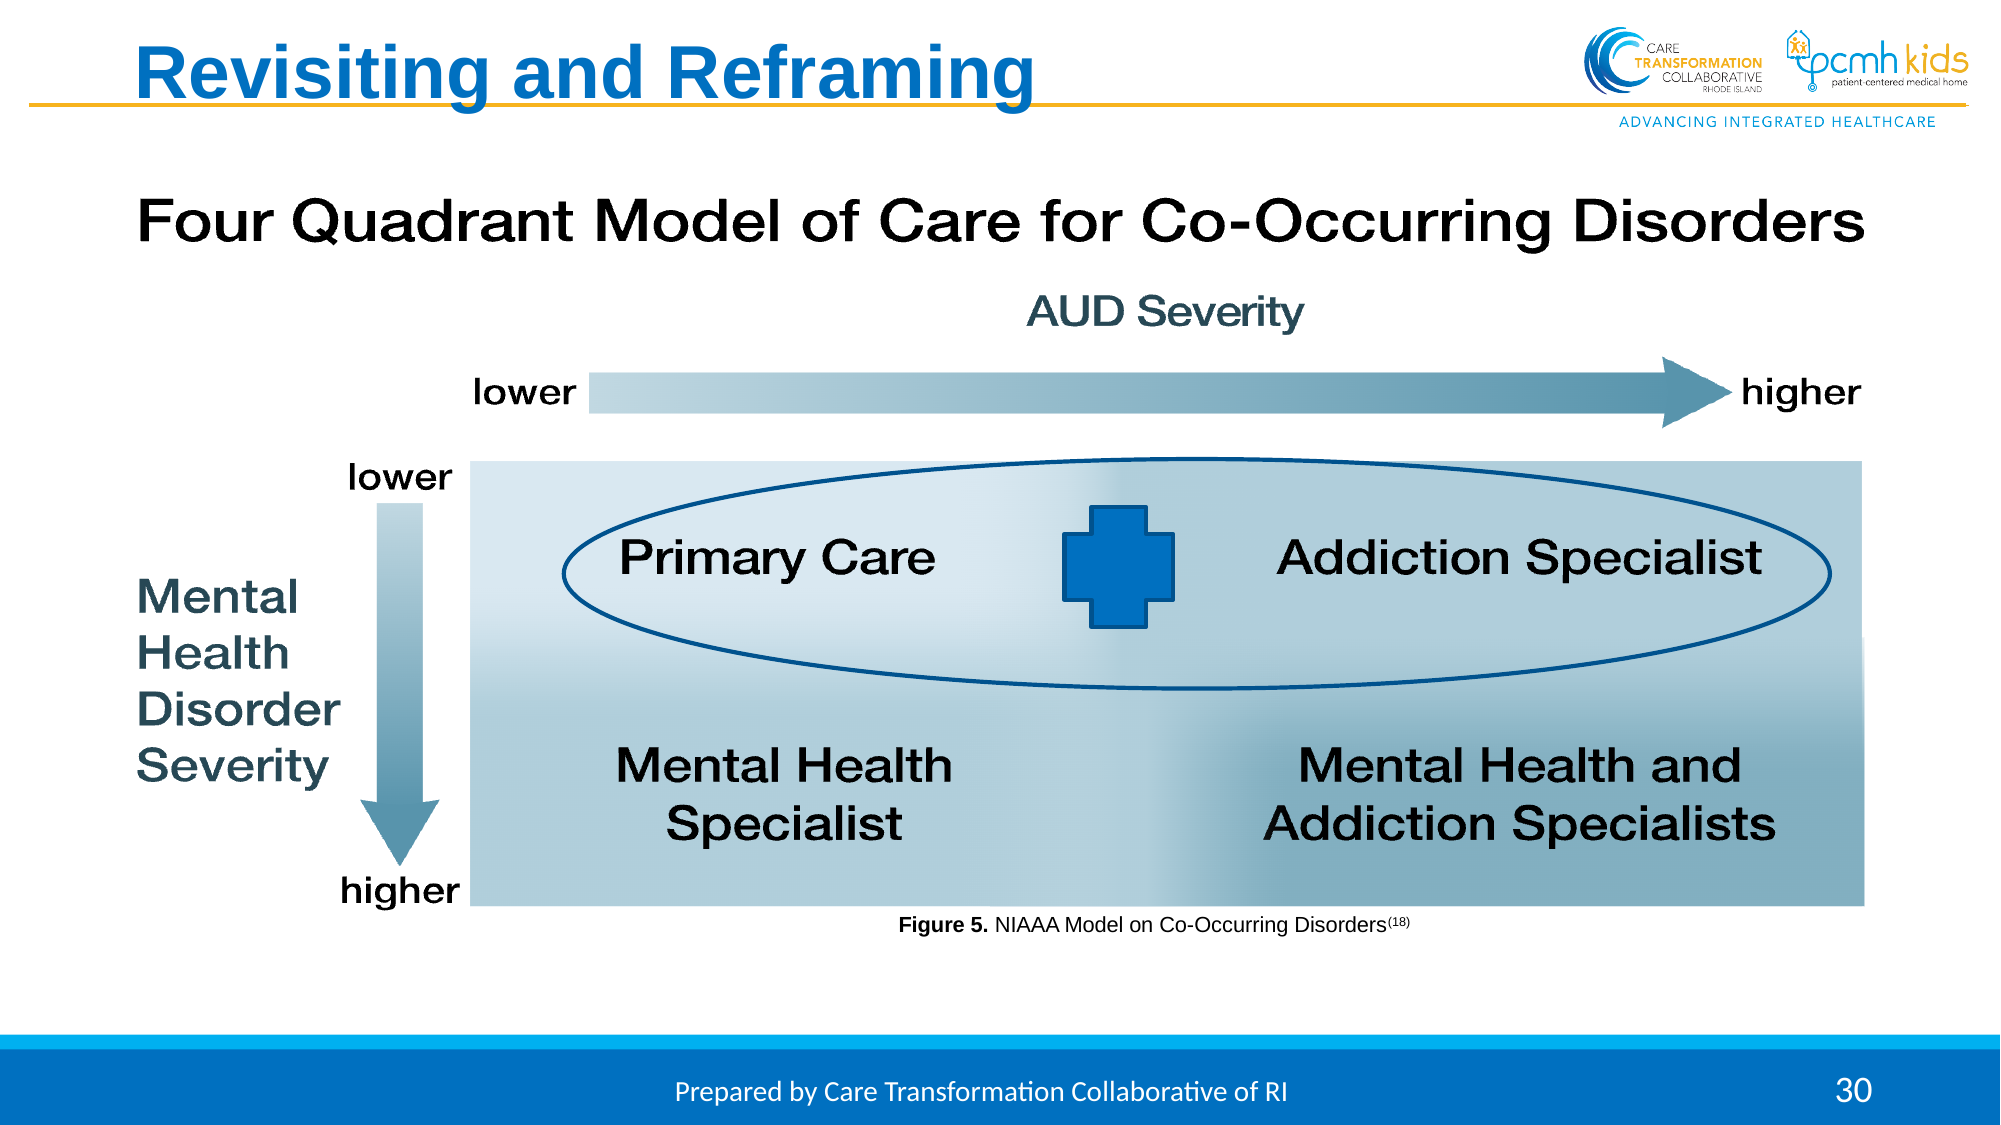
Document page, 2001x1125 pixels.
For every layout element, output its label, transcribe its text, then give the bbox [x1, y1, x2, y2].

picture [1863, 21, 1977, 133]
picture [34, 150, 1966, 1014]
text_box Prepared by Care Transformation Collaborative of RI [133, 1054, 1830, 1125]
title Revisiting and Reframing [119, 0, 1863, 148]
